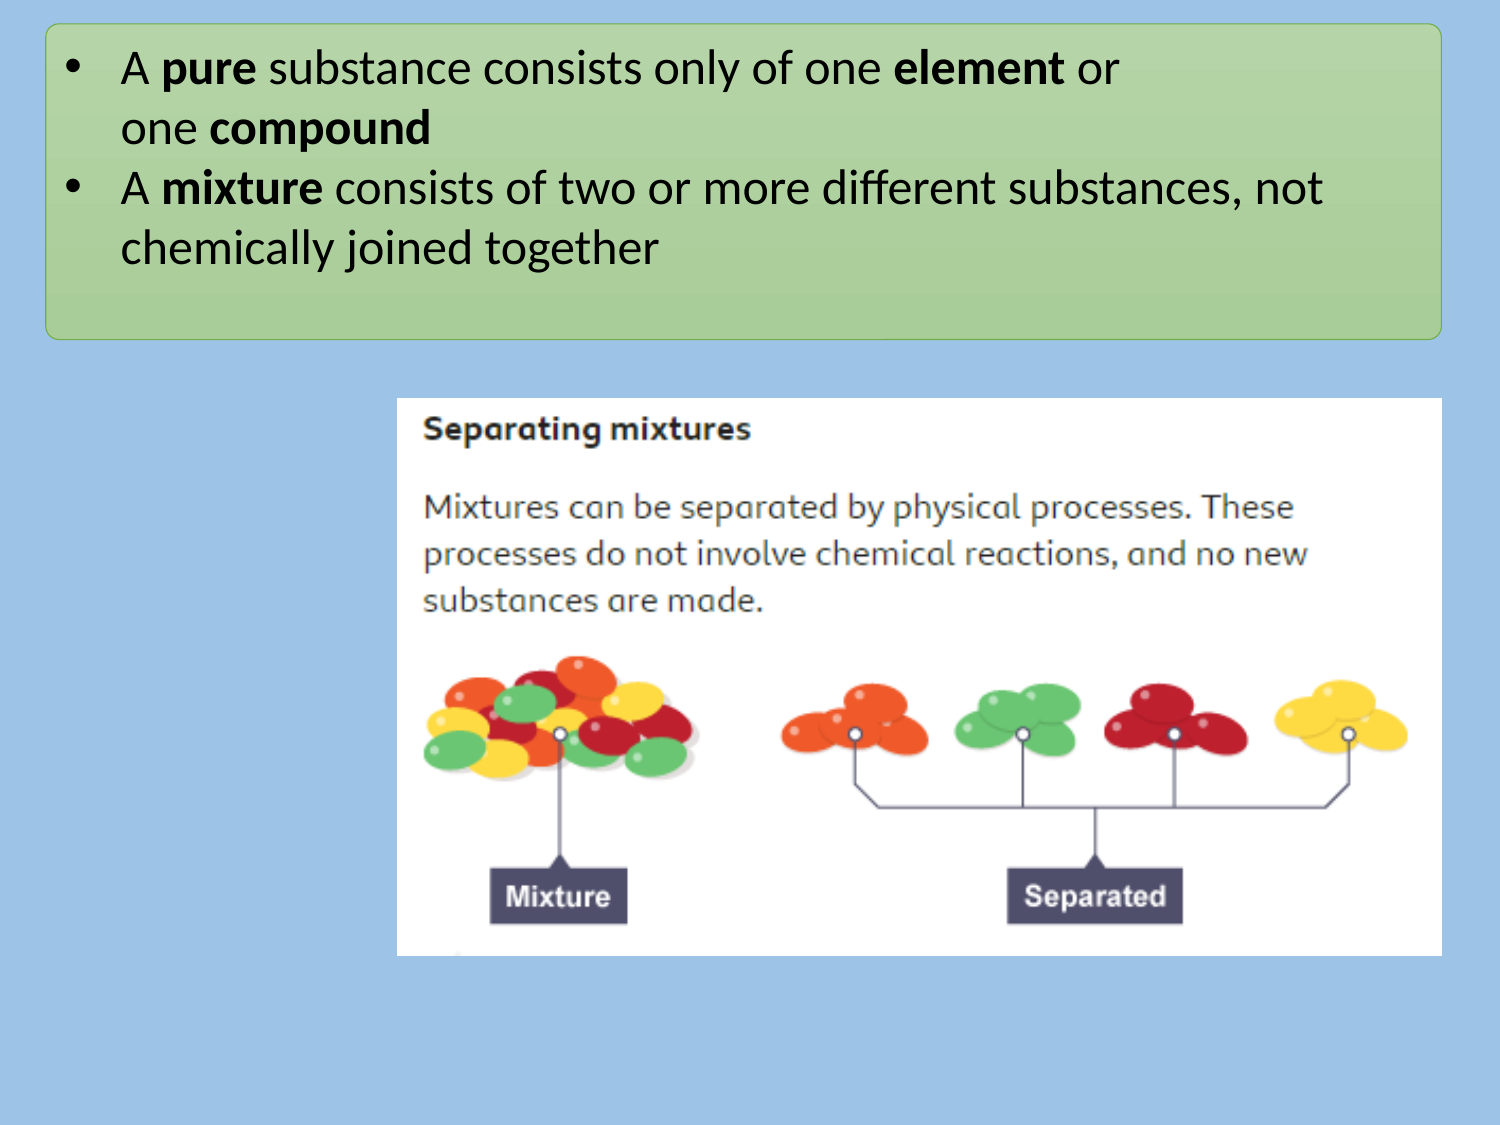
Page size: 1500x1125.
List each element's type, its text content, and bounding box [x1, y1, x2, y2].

picture [397, 398, 1442, 956]
text_box A pure substance consists only of one element or one compound A mixture consists of two or more different substances, not chemically joined together [45, 23, 1442, 341]
